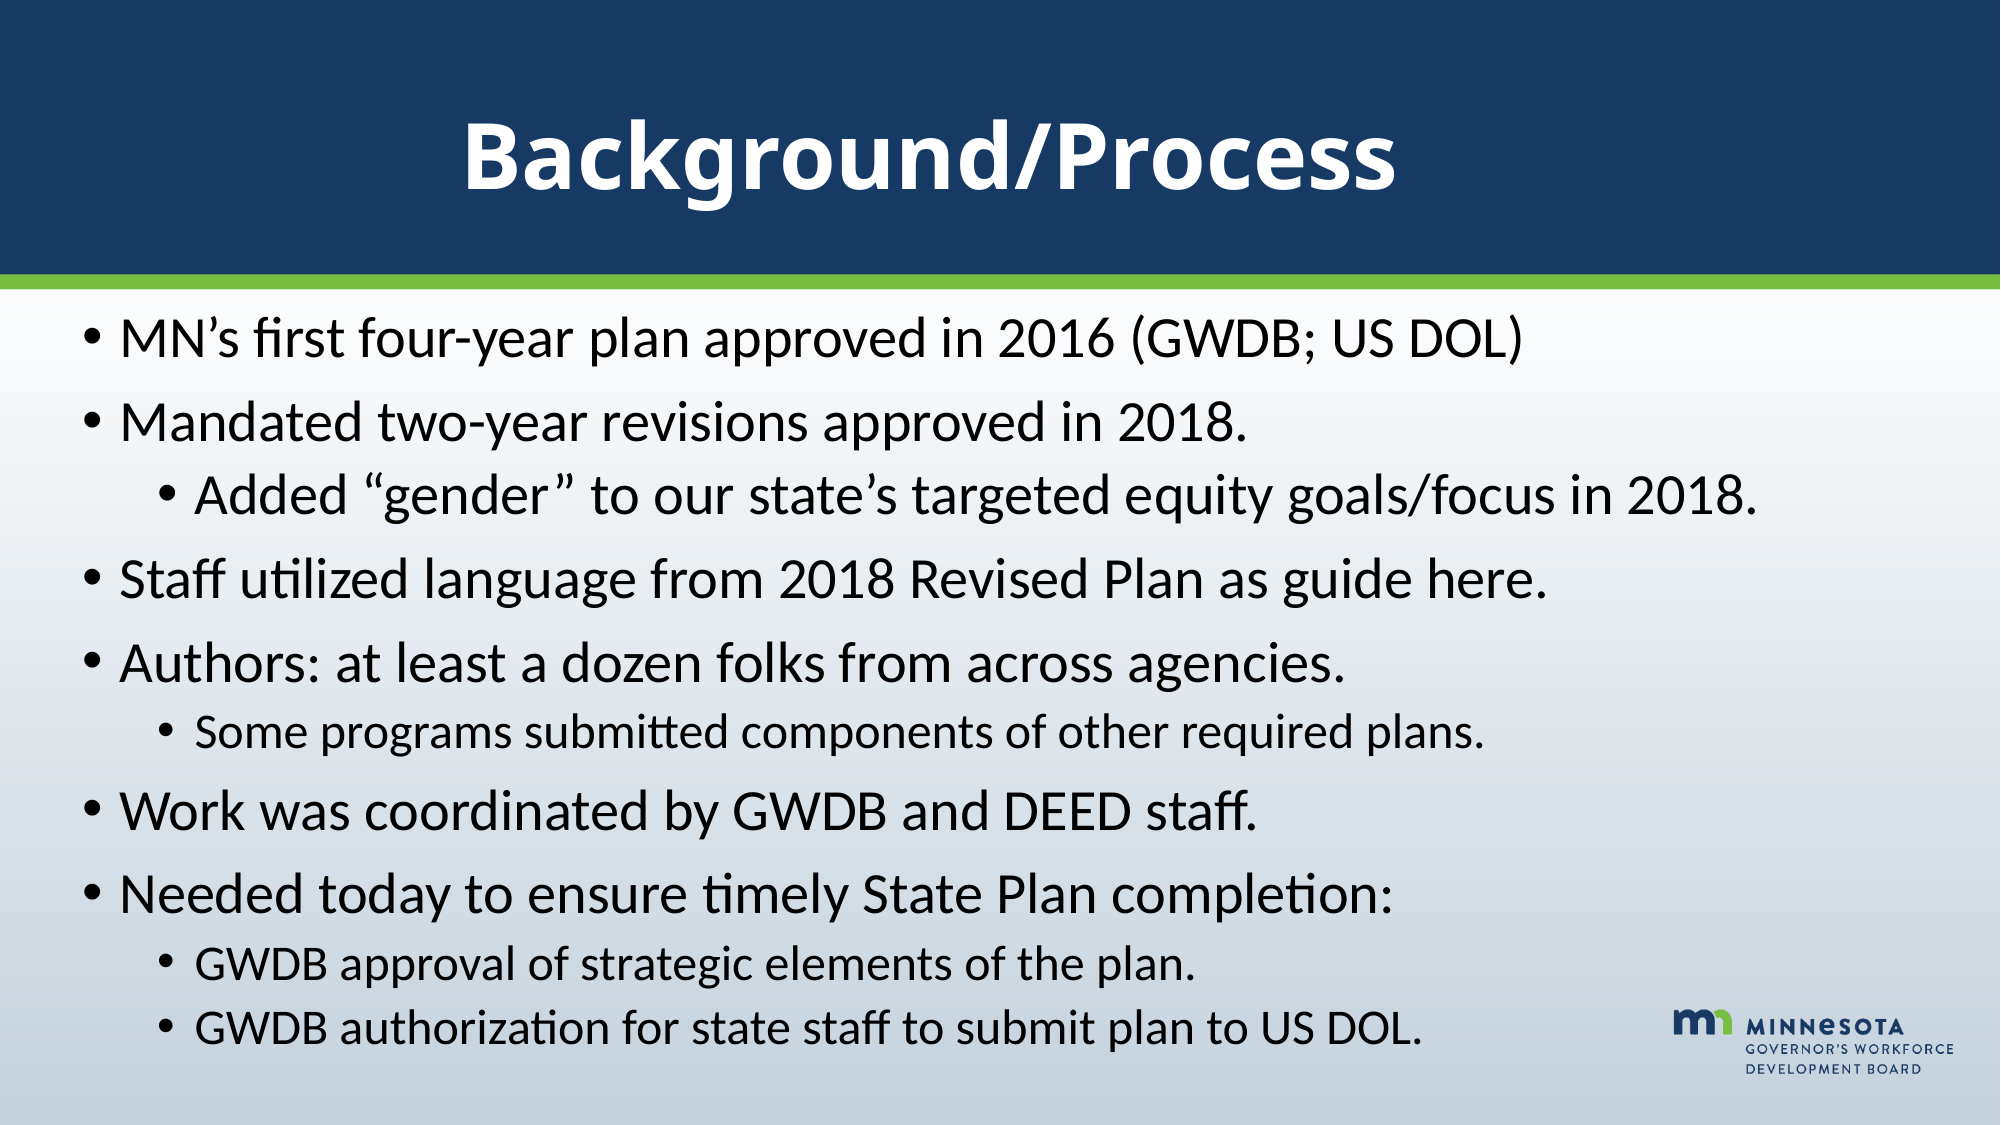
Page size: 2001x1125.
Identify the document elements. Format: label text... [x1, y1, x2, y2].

picture [0, 0, 2000, 1125]
list MN’s first four-year plan approved in 2016 (GWDB; US DOL) Mandated two-year revisions approved in 2018. Added “gender” to our state’s targeted equity goals/focus in 2018. Staff utilized language from 2018 Revised Plan as guide here. Authors: at least a dozen folks from across agencies. Some programs submitted components of other required plans. Work was coordinated by GWDB and DEED staff. Needed today to ensure timely State Plan completion: GWDB approval of strategic elements of the plan. GWDB authorization for state staff to submit plan to US DOL. [67, 299, 2000, 1125]
title Background/Process [67, 51, 1793, 269]
